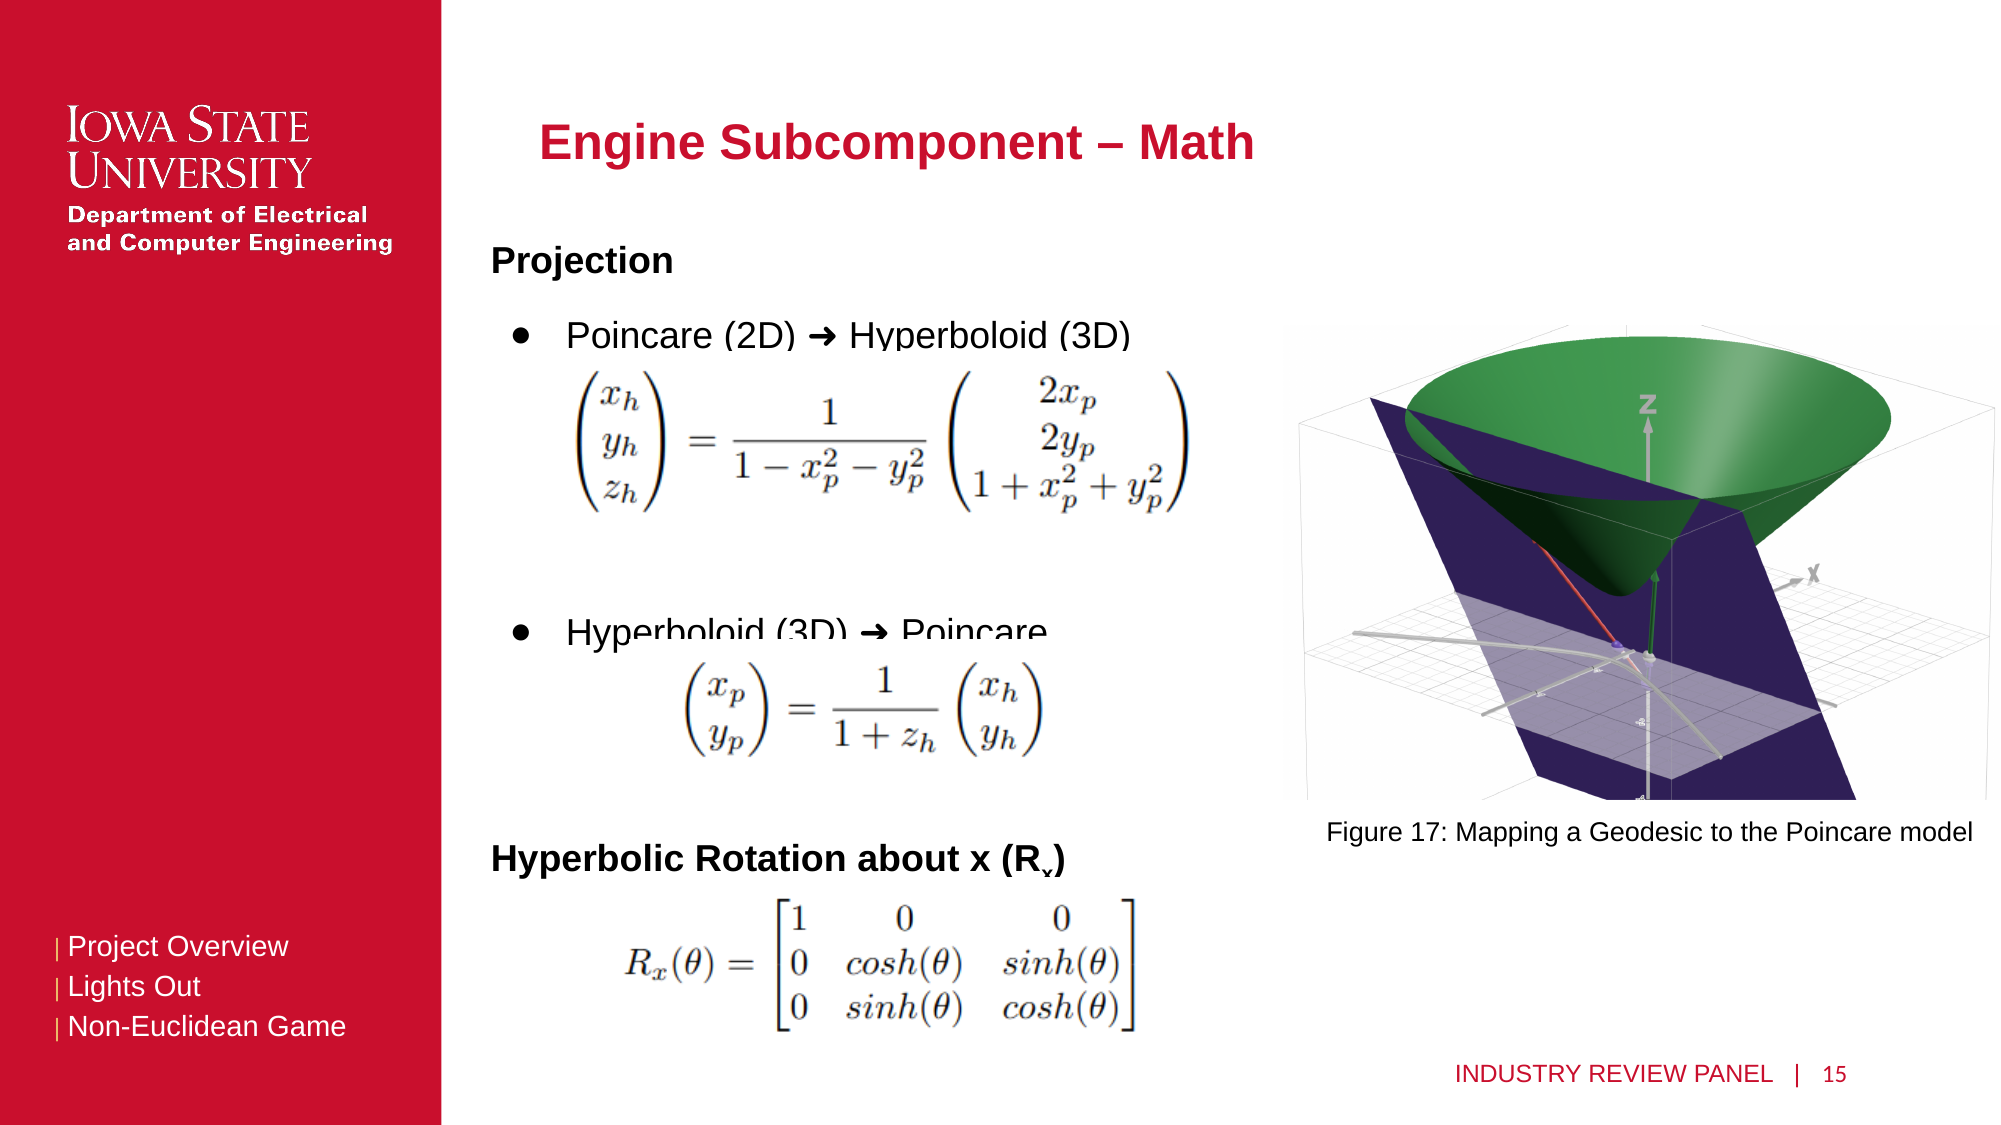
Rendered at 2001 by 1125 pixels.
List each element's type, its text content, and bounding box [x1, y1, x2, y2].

text_box [0, 0, 442, 1125]
picture [586, 876, 1231, 1076]
picture [629, 639, 1165, 787]
text_box Projection Poincare (2D) ➜ Hyperboloid (3D) Hyperboloid (3D) ➜ Poincare Hyperbolic Rotation about x (Rx) [475, 192, 1341, 1103]
text_box Engine Subcomponent – Math [524, 102, 1864, 178]
slide_number INDUSTRY REVIEW PANEL | ‹#› [1412, 1042, 1863, 1103]
text_box Figure 17: Mapping a Geodesic to the Poincare model [1306, 807, 2000, 876]
text_box | Project Overview | Lights Out | Non-Euclidean Game [38, 914, 442, 1050]
picture [48, 87, 409, 268]
picture [1283, 325, 2000, 800]
picture [540, 350, 1277, 550]
